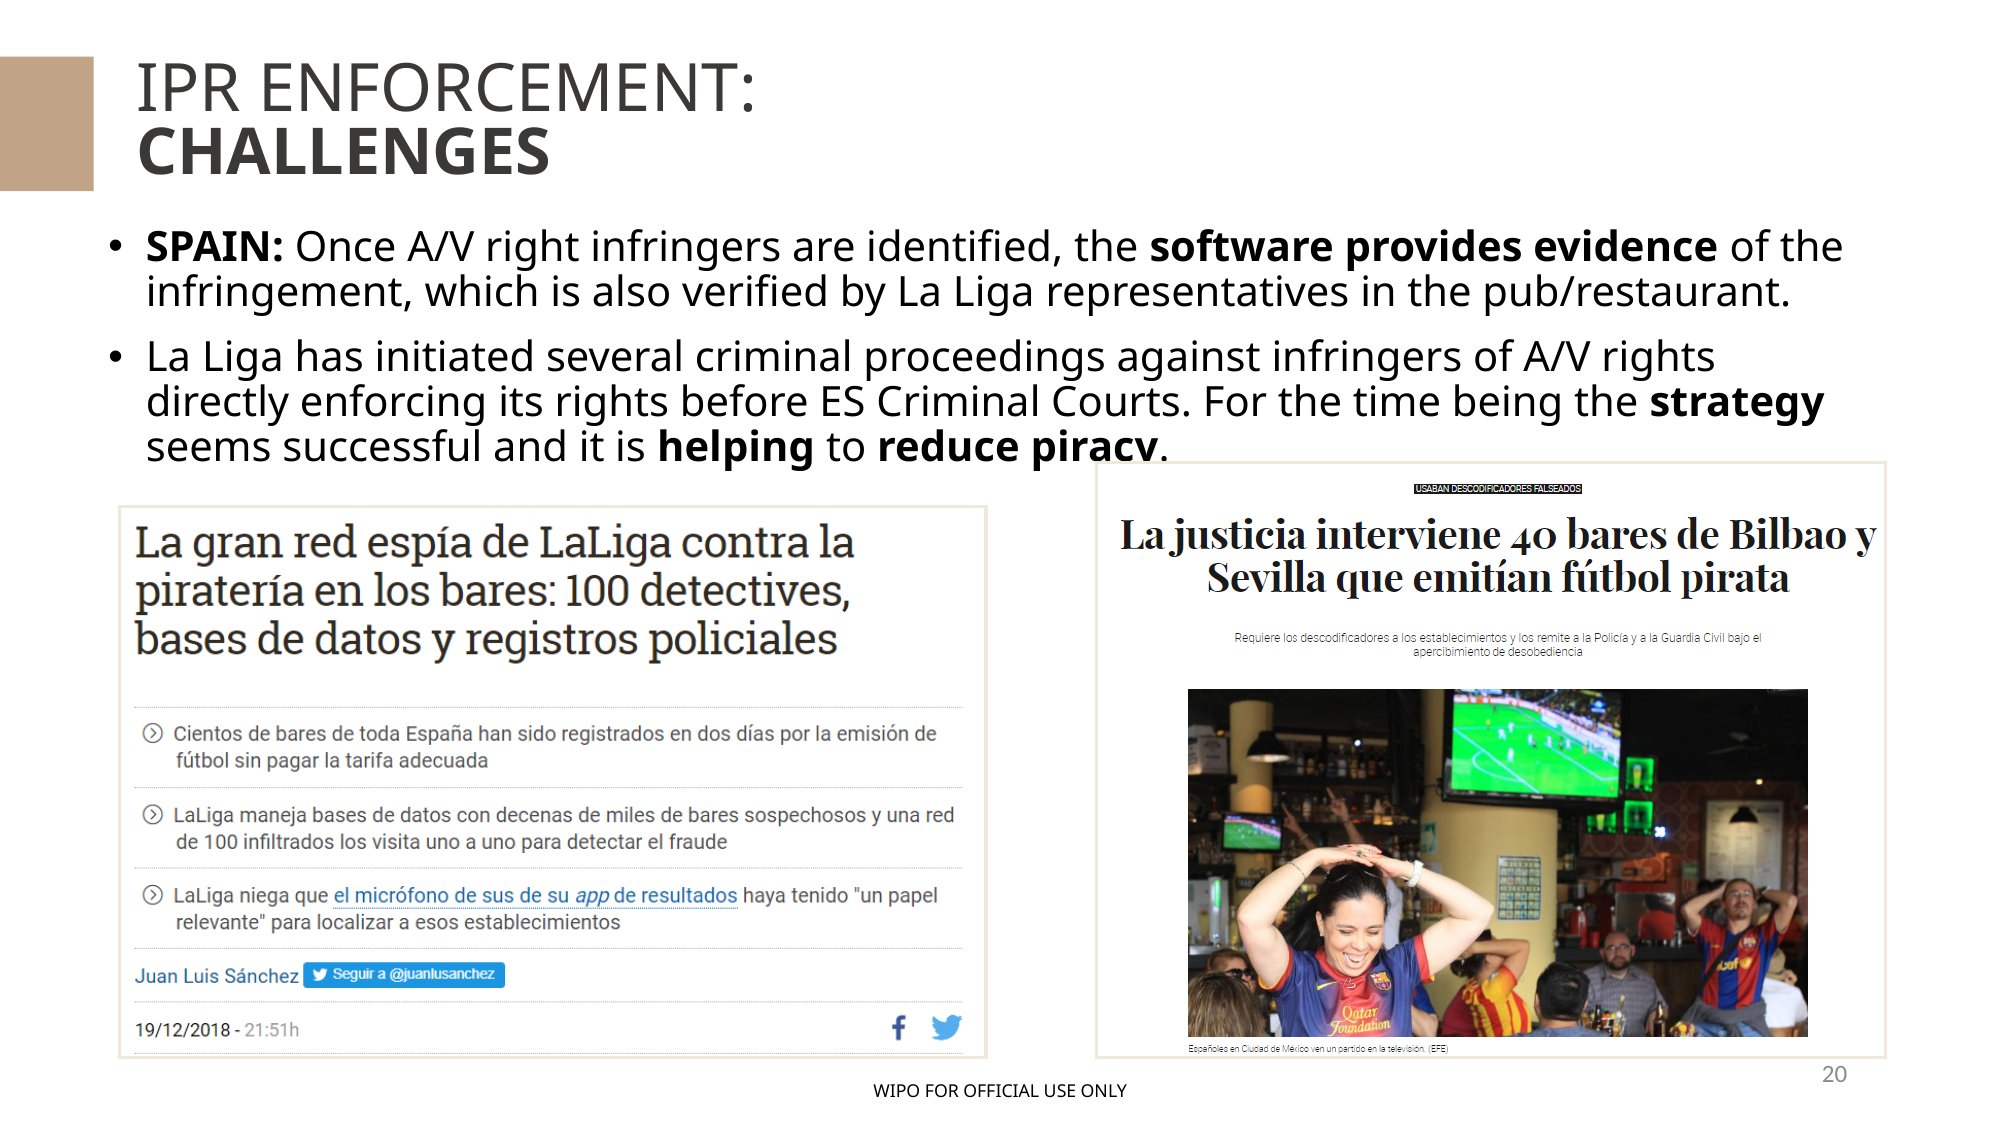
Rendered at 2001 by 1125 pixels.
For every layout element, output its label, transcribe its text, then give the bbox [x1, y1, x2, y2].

picture [1098, 464, 1884, 1056]
text_box [0, 56, 95, 192]
slide_number 20 [1412, 1059, 1863, 1103]
picture [121, 508, 985, 1056]
text_box IPR ENFORCEMENT: CHALLENGES [121, 54, 1250, 217]
text_box SPAIN: Once A/V right infringers are identified, the software provides evidence of the infringement, which is also verified by La Liga representatives in the pub/restaurant. La Liga has initiated several criminal proceedings against infringers of A/V rights directly enforcing its rights before ES Criminal Courts. For the time being the strategy seems successful and it is helping to reduce piracy. [93, 217, 1886, 478]
